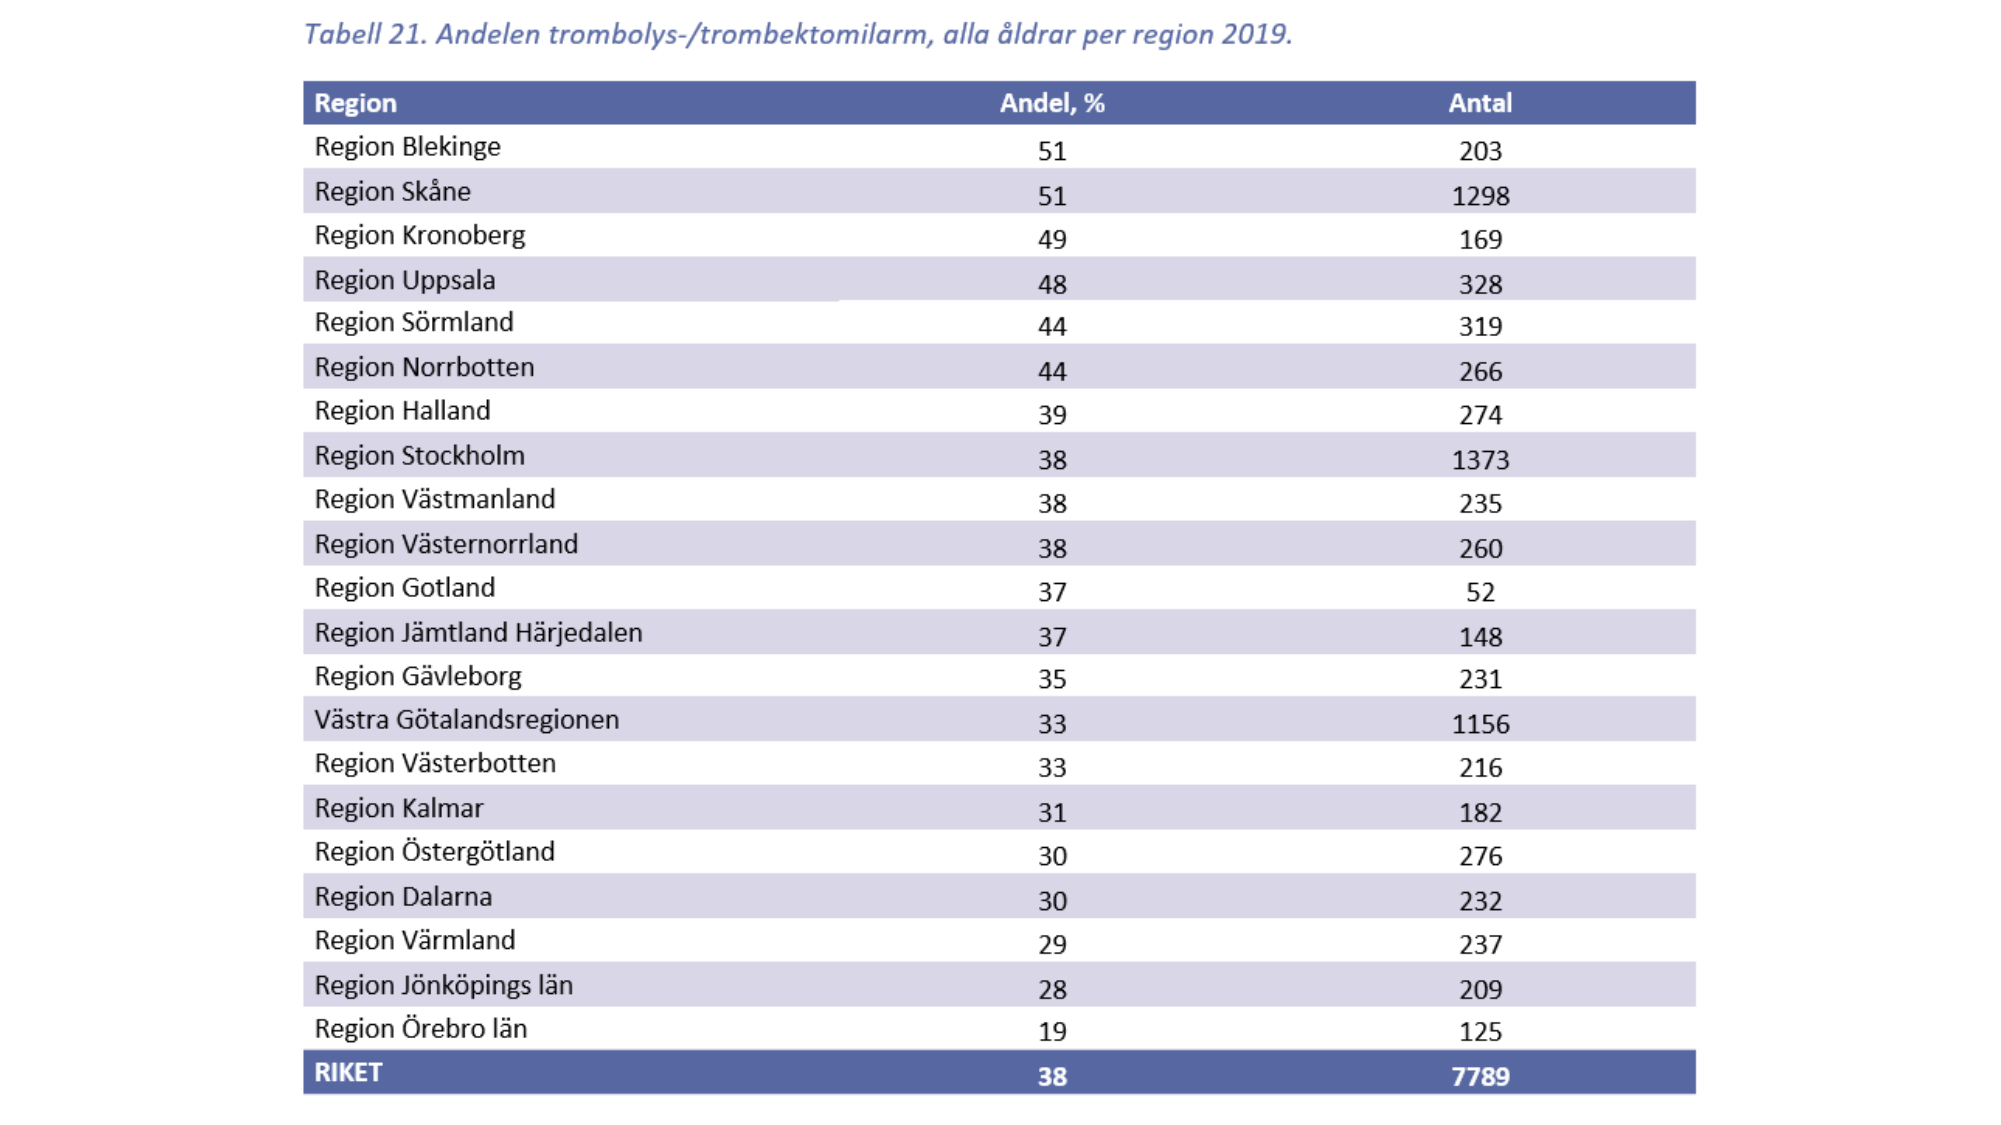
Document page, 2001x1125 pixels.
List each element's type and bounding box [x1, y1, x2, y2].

picture [282, 0, 1718, 1125]
